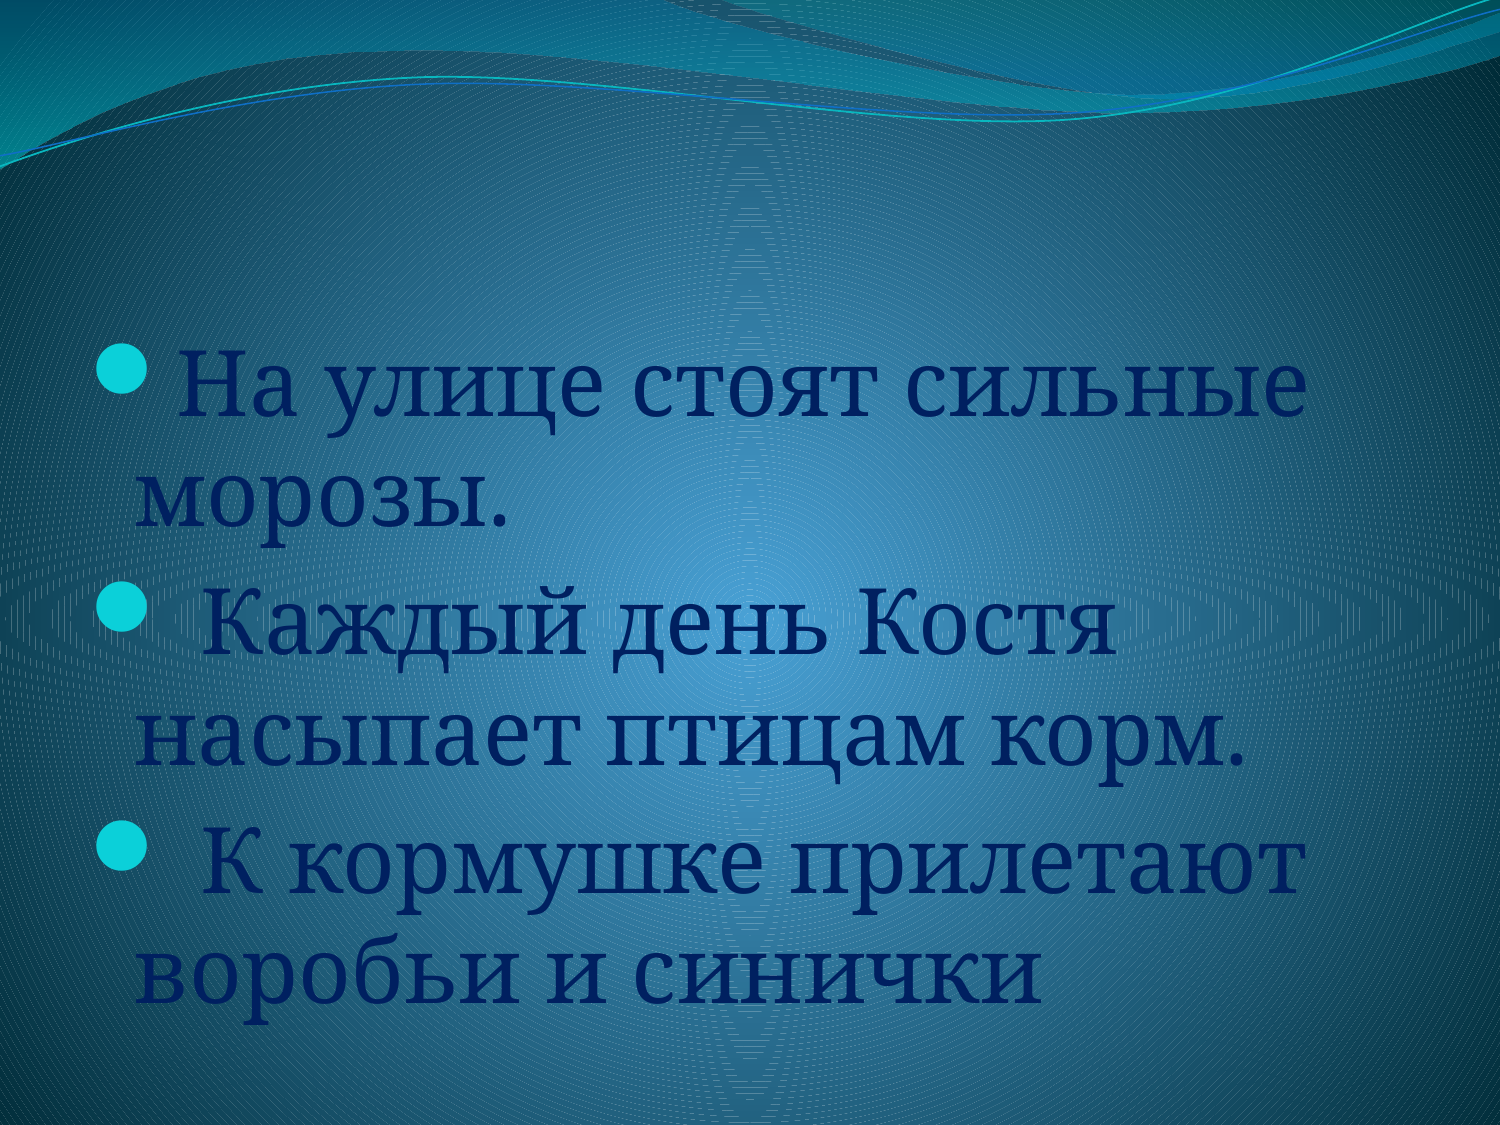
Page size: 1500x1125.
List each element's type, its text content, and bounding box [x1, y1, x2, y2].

list На улице стоят сильные морозы. Каждый день Костя насыпает птицам корм. К кормушке прилетают воробьи и синички [75, 317, 1425, 1038]
